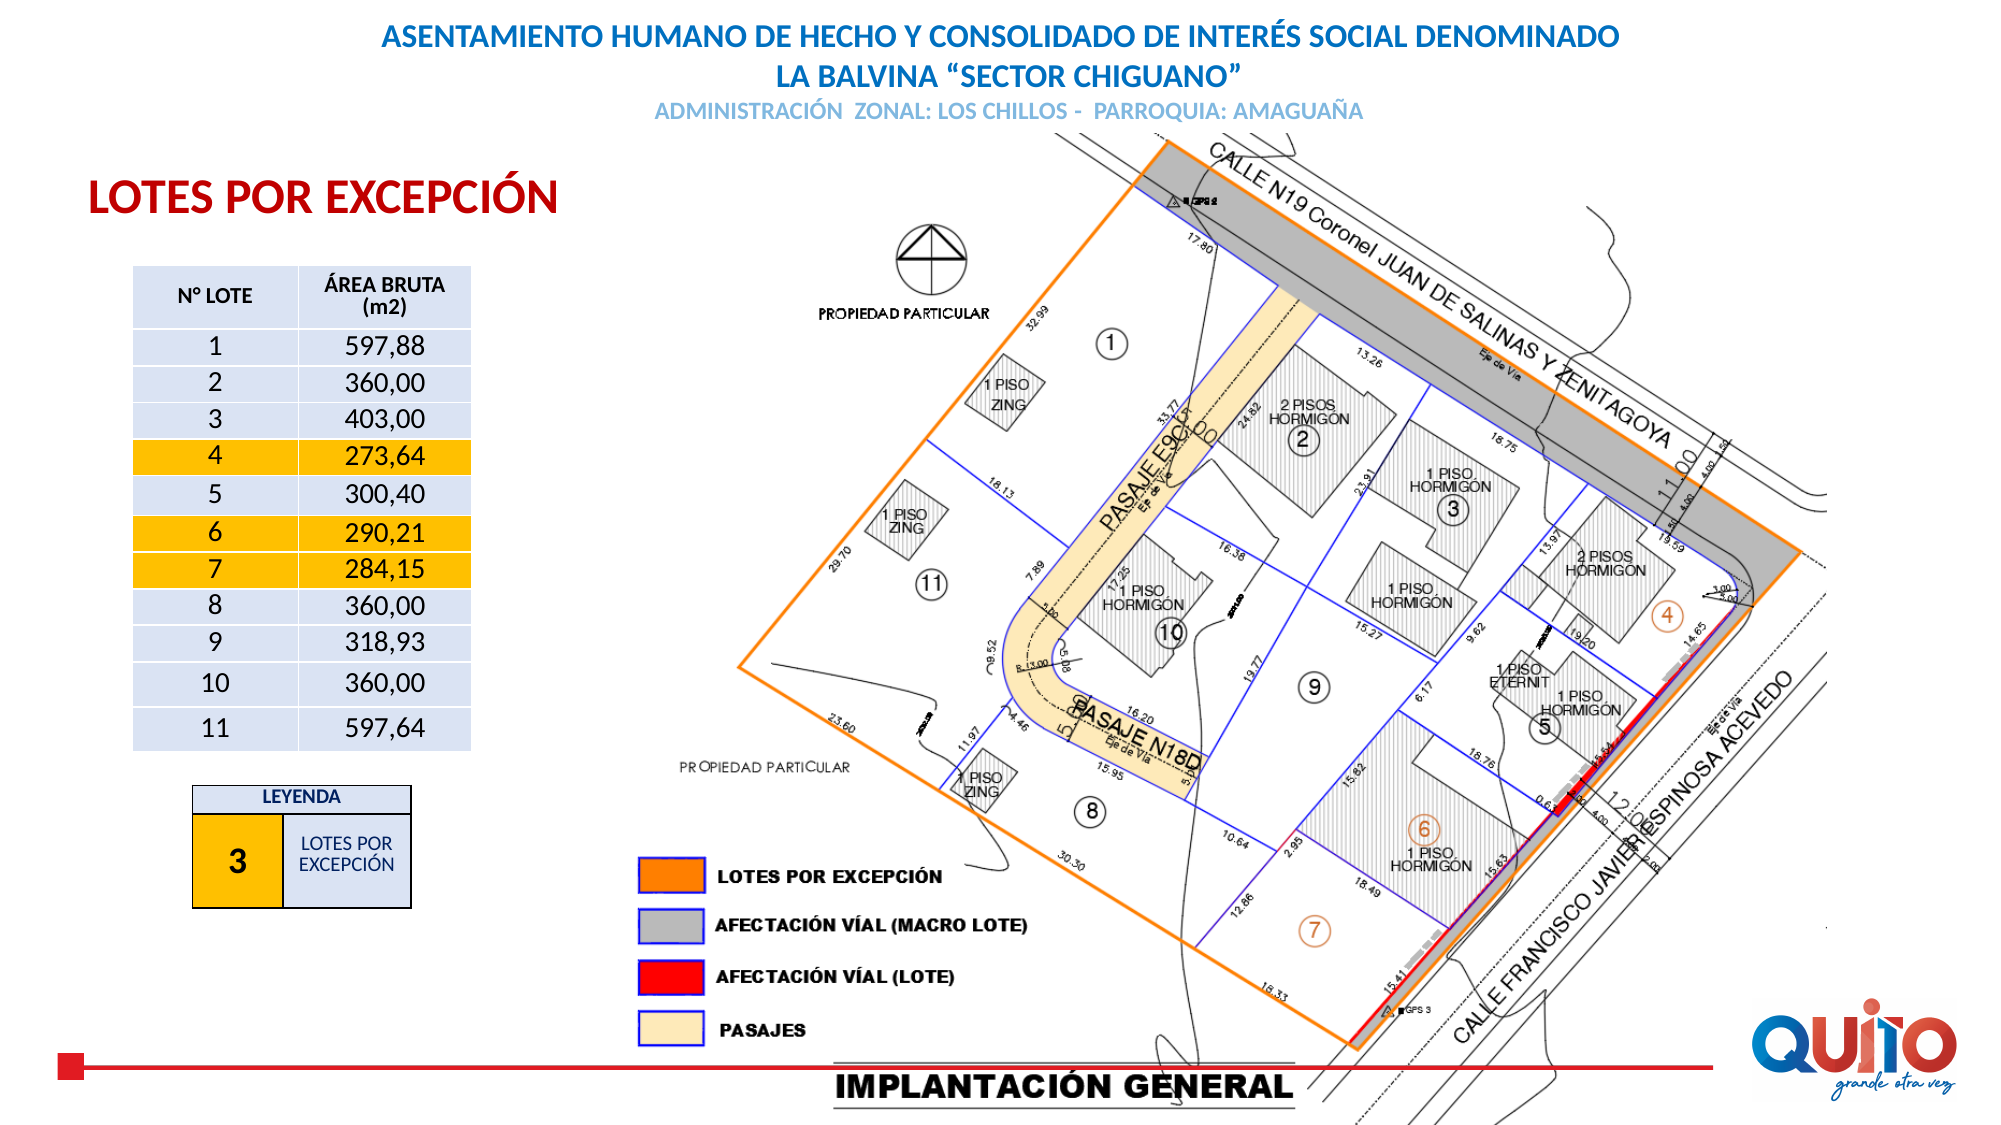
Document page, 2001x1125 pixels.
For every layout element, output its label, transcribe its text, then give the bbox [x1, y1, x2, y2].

picture [57, 133, 1957, 1125]
text_box LOTES POR EXCEPCIÓN [73, 156, 610, 232]
table_header N° LOTE [133, 266, 298, 328]
table_cell 2 [133, 367, 298, 402]
table_cell 360,00 [299, 663, 471, 706]
table_cell 8 [133, 590, 298, 624]
table_cell 300,40 [299, 476, 471, 515]
table_cell 5 [133, 476, 298, 515]
text_box ASENTAMIENTO HUMANO DE HECHO Y CONSOLIDADO DE INTERÉS SOCIAL DENOMINADO LA BALVINA “SECTOR CHIGUANO” [287, 6, 1731, 101]
table_header LEYENDA [193, 786, 410, 813]
table_cell 290,21 [299, 516, 471, 551]
table_cell 9 [133, 626, 298, 661]
table_cell 360,00 [299, 590, 471, 624]
table_cell 318,93 [299, 626, 471, 661]
table_cell 3 [133, 403, 298, 438]
table_header ÁREA BRUTA (m2) [299, 266, 471, 328]
table_cell 403,00 [299, 403, 471, 438]
table_cell 11 [133, 708, 298, 751]
table_cell 360,00 [299, 367, 471, 402]
table_cell 284,15 [299, 553, 471, 588]
table_cell 273,64 [299, 440, 471, 475]
table_cell 597,64 [299, 708, 471, 751]
table_cell 1 [133, 330, 298, 365]
table_cell 7 [133, 553, 298, 588]
table_cell 10 [133, 663, 298, 706]
table_cell 3 [193, 815, 282, 907]
text_box ADMINISTRACIÓN ZONAL: LOS CHILLOS - PARROQUIA: AMAGUAÑA [559, 101, 1460, 132]
table_cell LOTES POR EXCEPCIÓN [284, 815, 410, 907]
table_cell 4 [133, 440, 298, 475]
table_cell 597,88 [299, 330, 471, 365]
table_cell 6 [133, 516, 298, 551]
